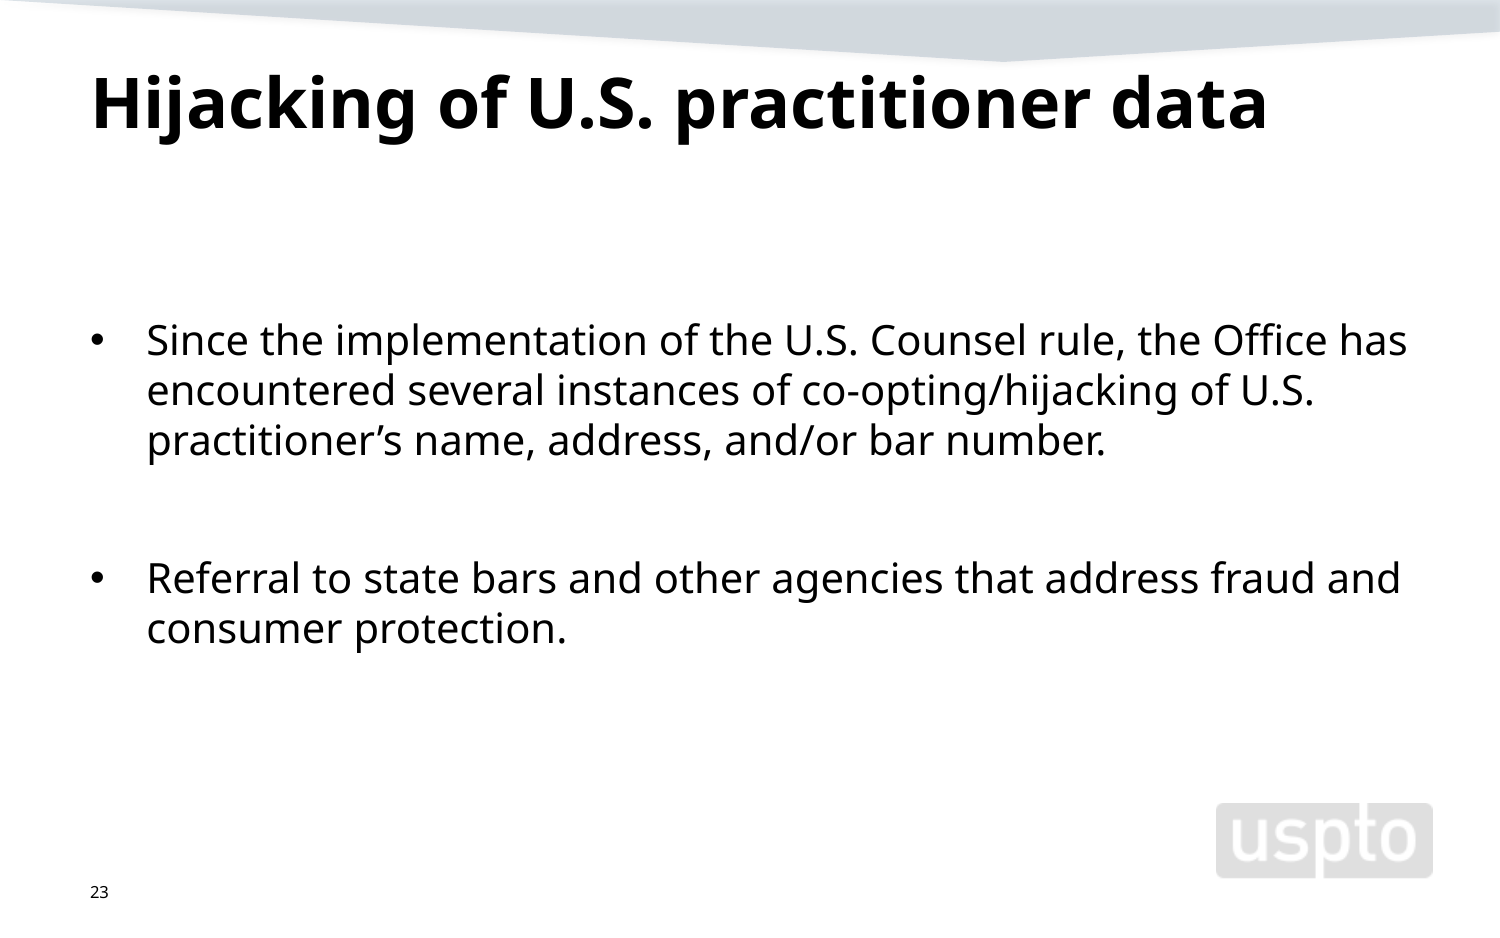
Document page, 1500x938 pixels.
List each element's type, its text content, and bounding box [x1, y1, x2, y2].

list Since the implementation of the U.S. Counsel rule, the Office has encountered several instances of co-opting/hijacking of U.S. practitioner’s name, address, and/or bar number. Referral to state bars and other agencies that address fraud and consumer protection. [75, 237, 1425, 859]
title Hijacking of U.S. practitioner data [75, 50, 1425, 207]
slide_number 23 [75, 868, 413, 919]
picture [1216, 803, 1433, 880]
